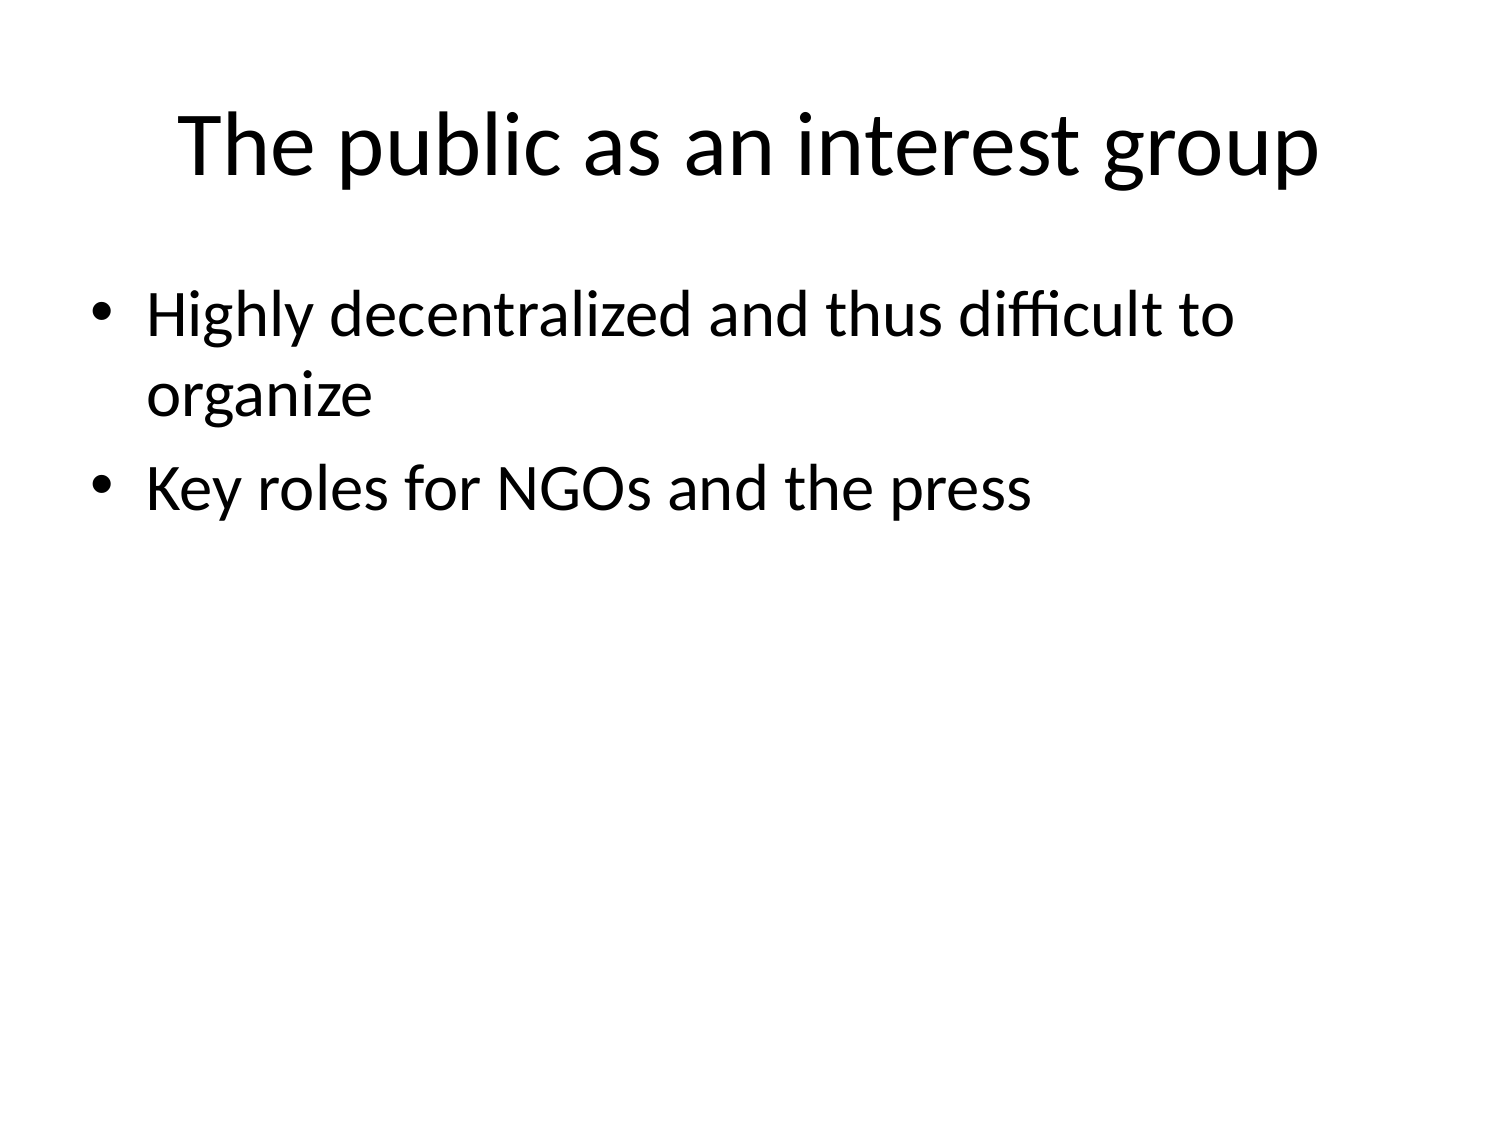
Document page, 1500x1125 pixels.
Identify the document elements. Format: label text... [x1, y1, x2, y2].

list Highly decentralized and thus difficult to organize Key roles for NGOs and the press [75, 262, 1425, 1005]
title The public as an interest group [75, 45, 1425, 233]
